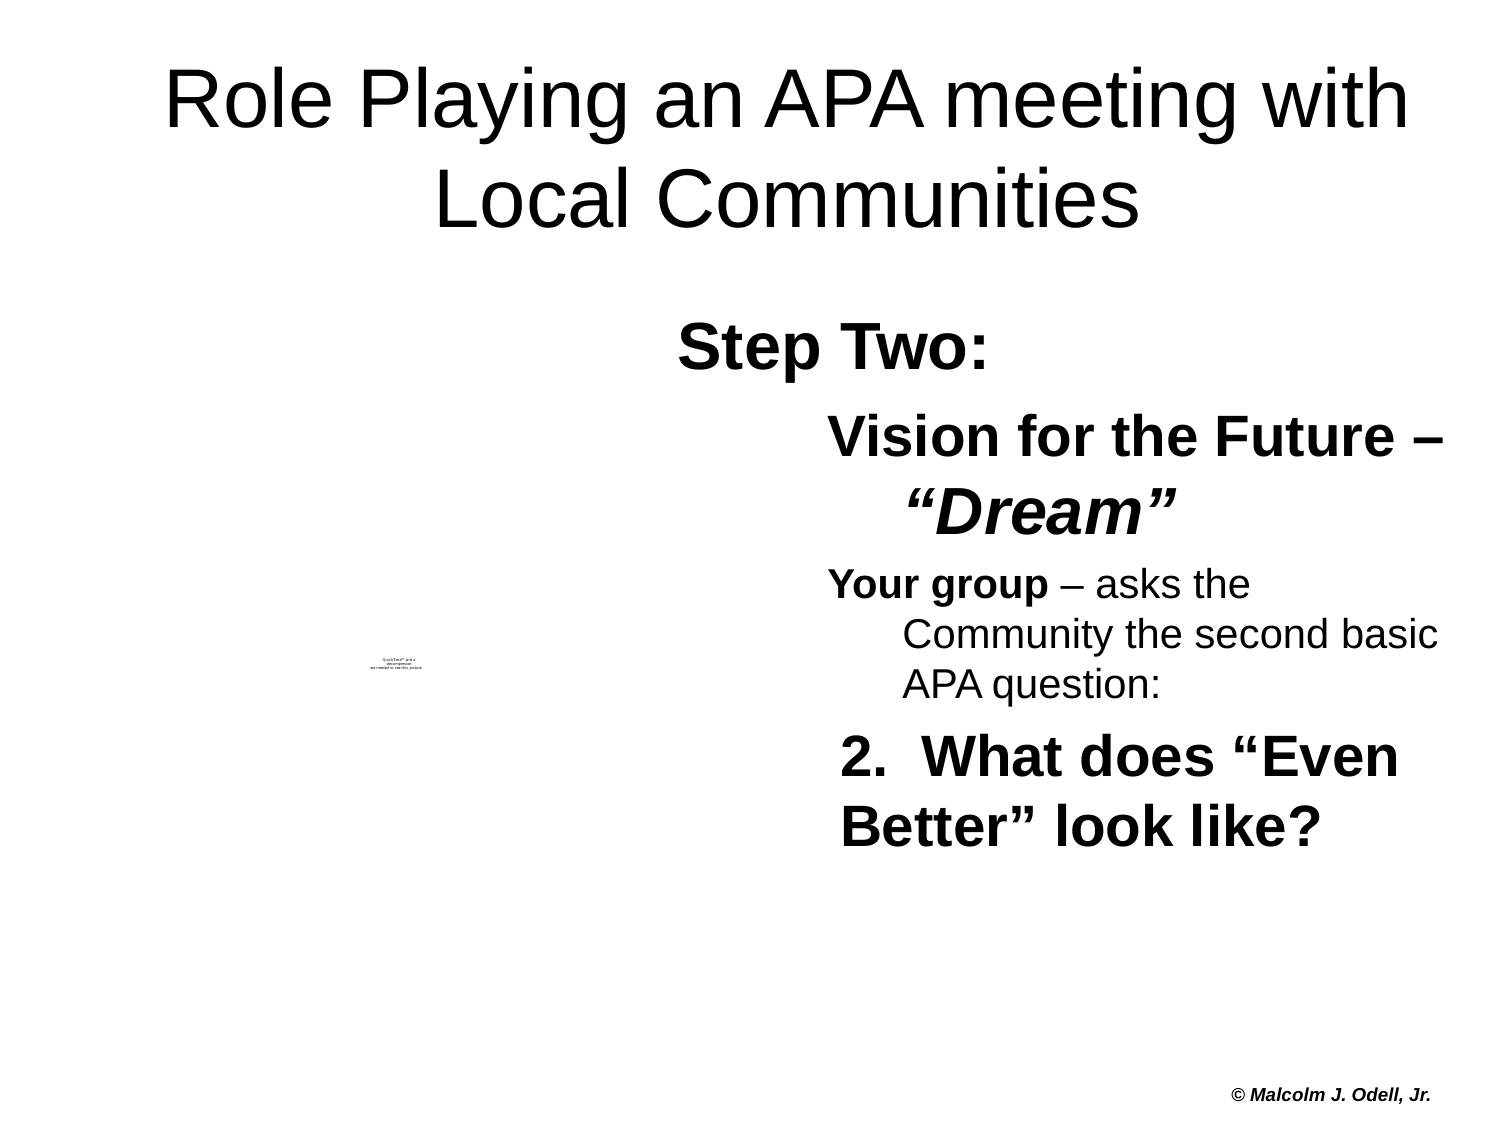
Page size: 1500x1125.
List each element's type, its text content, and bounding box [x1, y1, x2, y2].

list Step Two: Vision for the Future – “Dream” Your group – asks the Community the second basic APA question: 2. What does “Even Better” look like? [662, 287, 1463, 1076]
title Role Playing an APA meeting with Local Communities [112, 49, 1463, 238]
footer © Malcolm J. Odell, Jr. [1187, 1074, 1476, 1104]
picture [37, 393, 763, 938]
